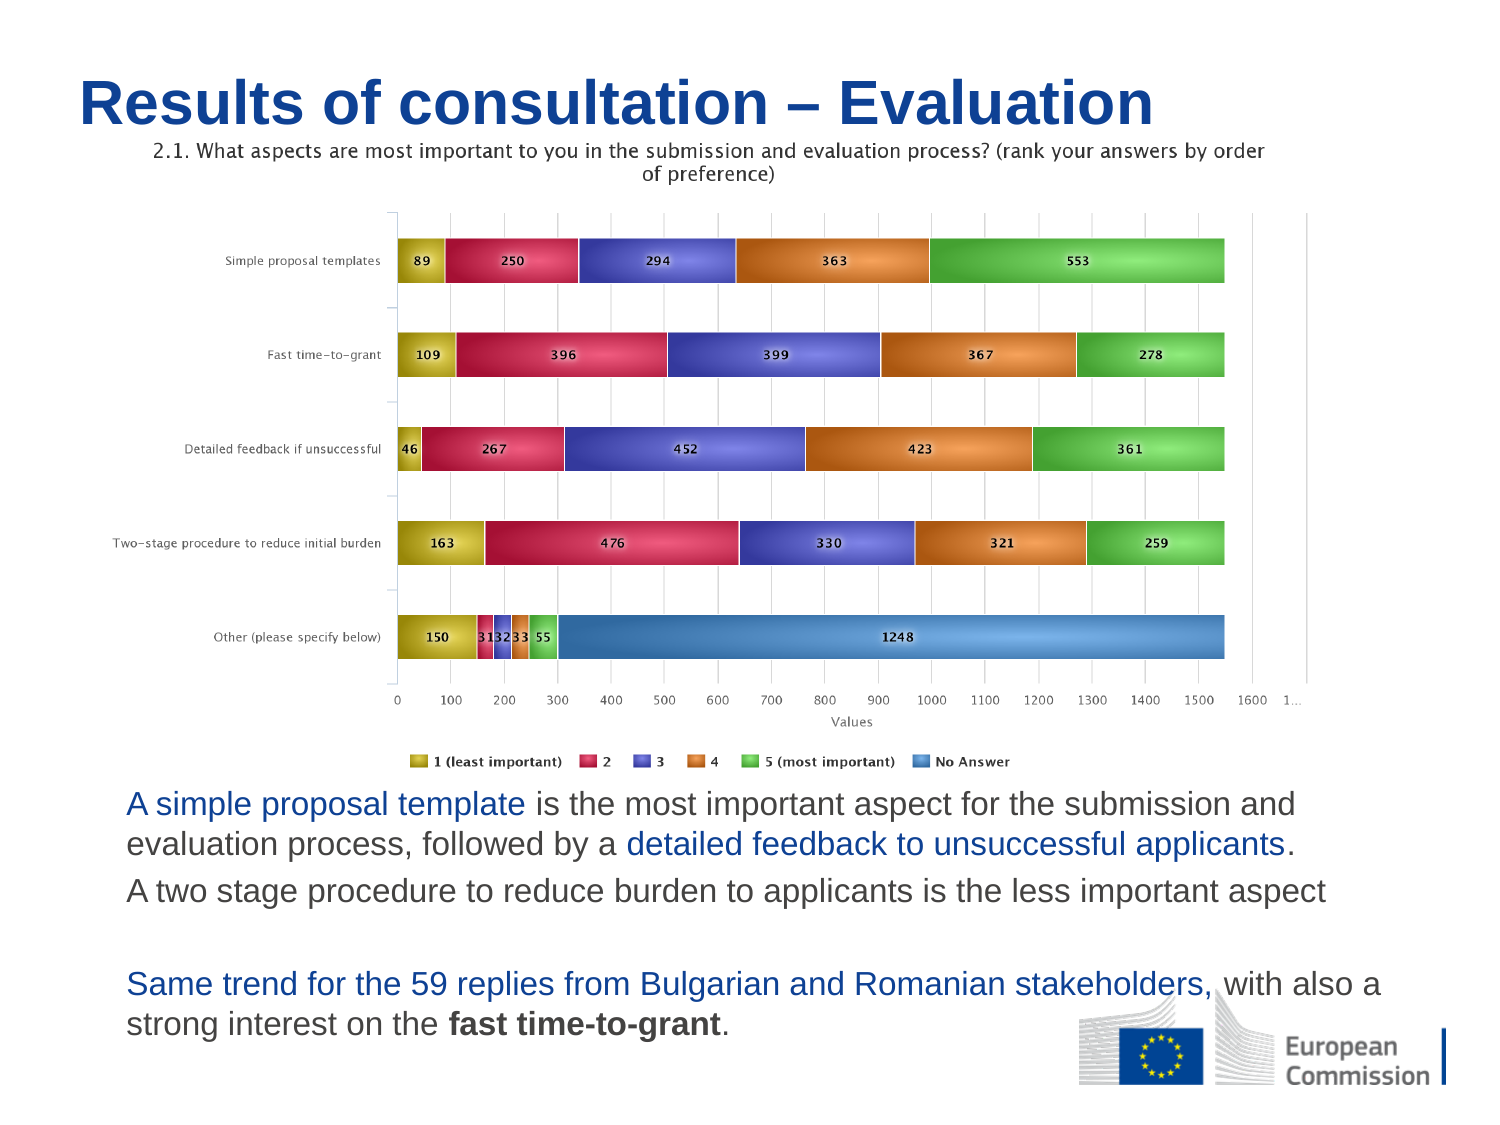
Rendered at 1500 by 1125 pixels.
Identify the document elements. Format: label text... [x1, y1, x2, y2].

picture [100, 131, 1318, 774]
text_box A simple proposal template is the most important aspect for the submission and evaluation process, followed by a detailed feedback to unsuccessful applicants. A two stage procedure to reduce burden to applicants is the less important aspect Same trend for the 59 replies from Bulgarian and Romanian stakeholders, with also a strong interest on the fast time-to-grant. [64, 775, 1471, 1099]
text_box Results of consultation – Evaluation [64, 54, 1415, 209]
